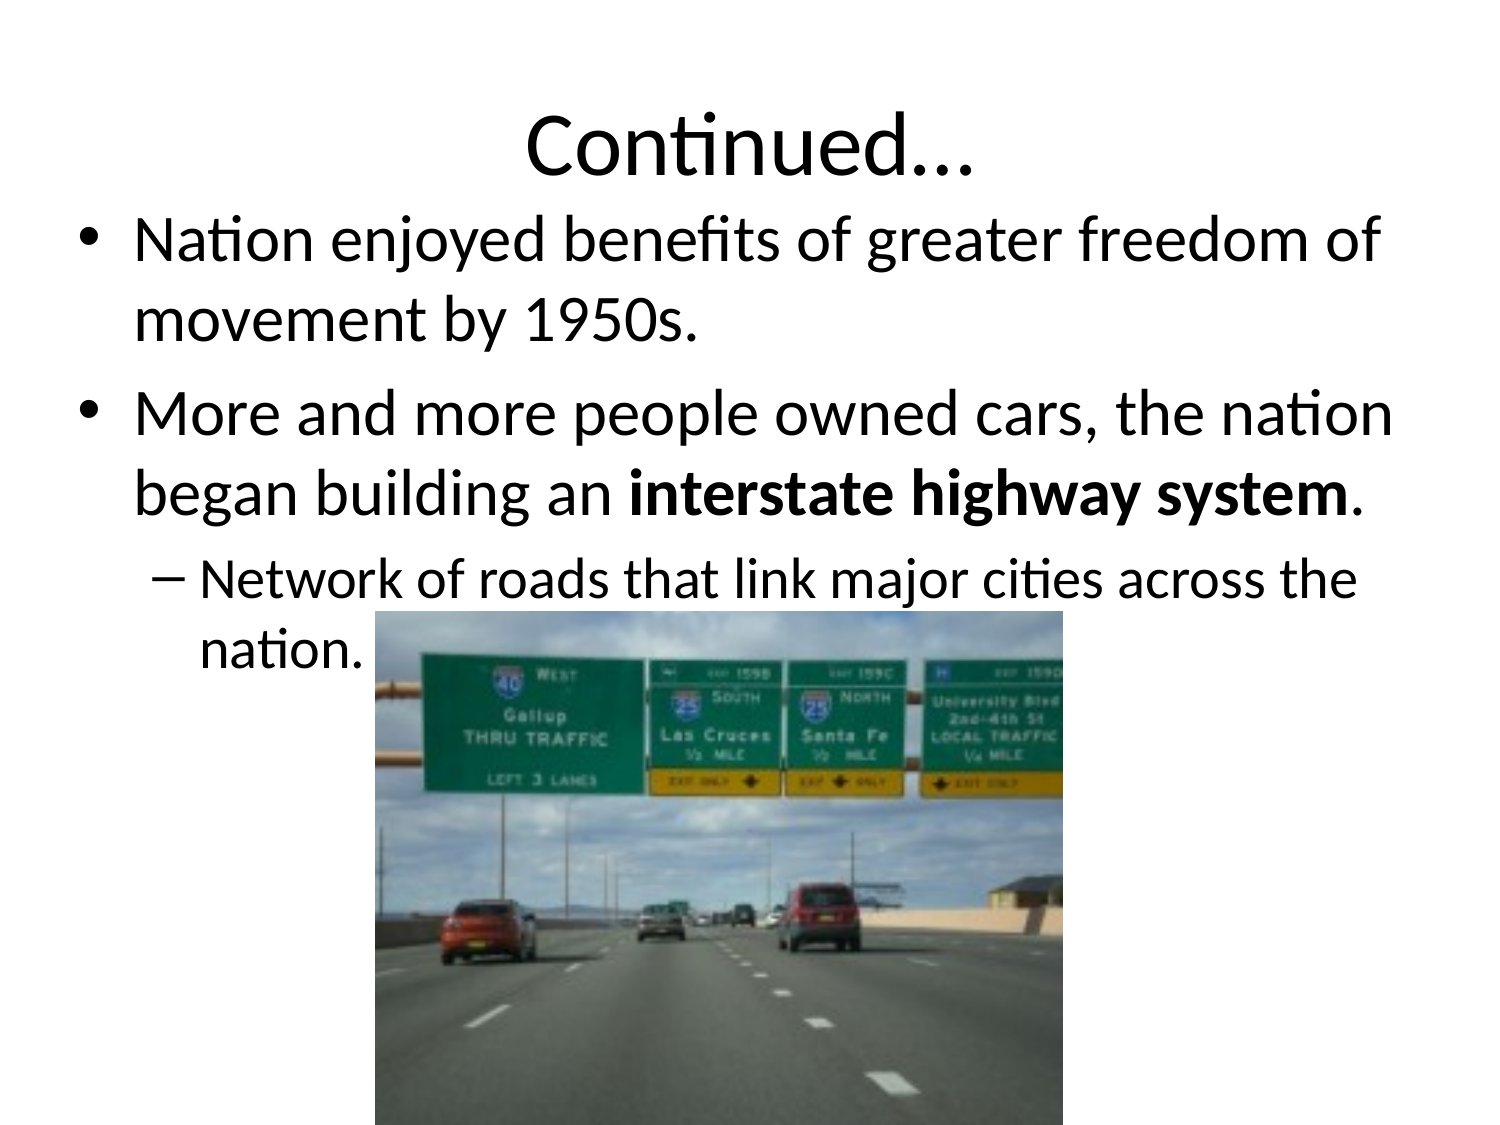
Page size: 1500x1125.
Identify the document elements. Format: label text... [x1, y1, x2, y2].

list Nation enjoyed benefits of greater freedom of movement by 1950s. More and more people owned cars, the nation began building an interstate highway system. Network of roads that link major cities across the nation. [62, 187, 1413, 930]
title Continued… [75, 45, 1425, 233]
picture [374, 611, 1063, 1125]
